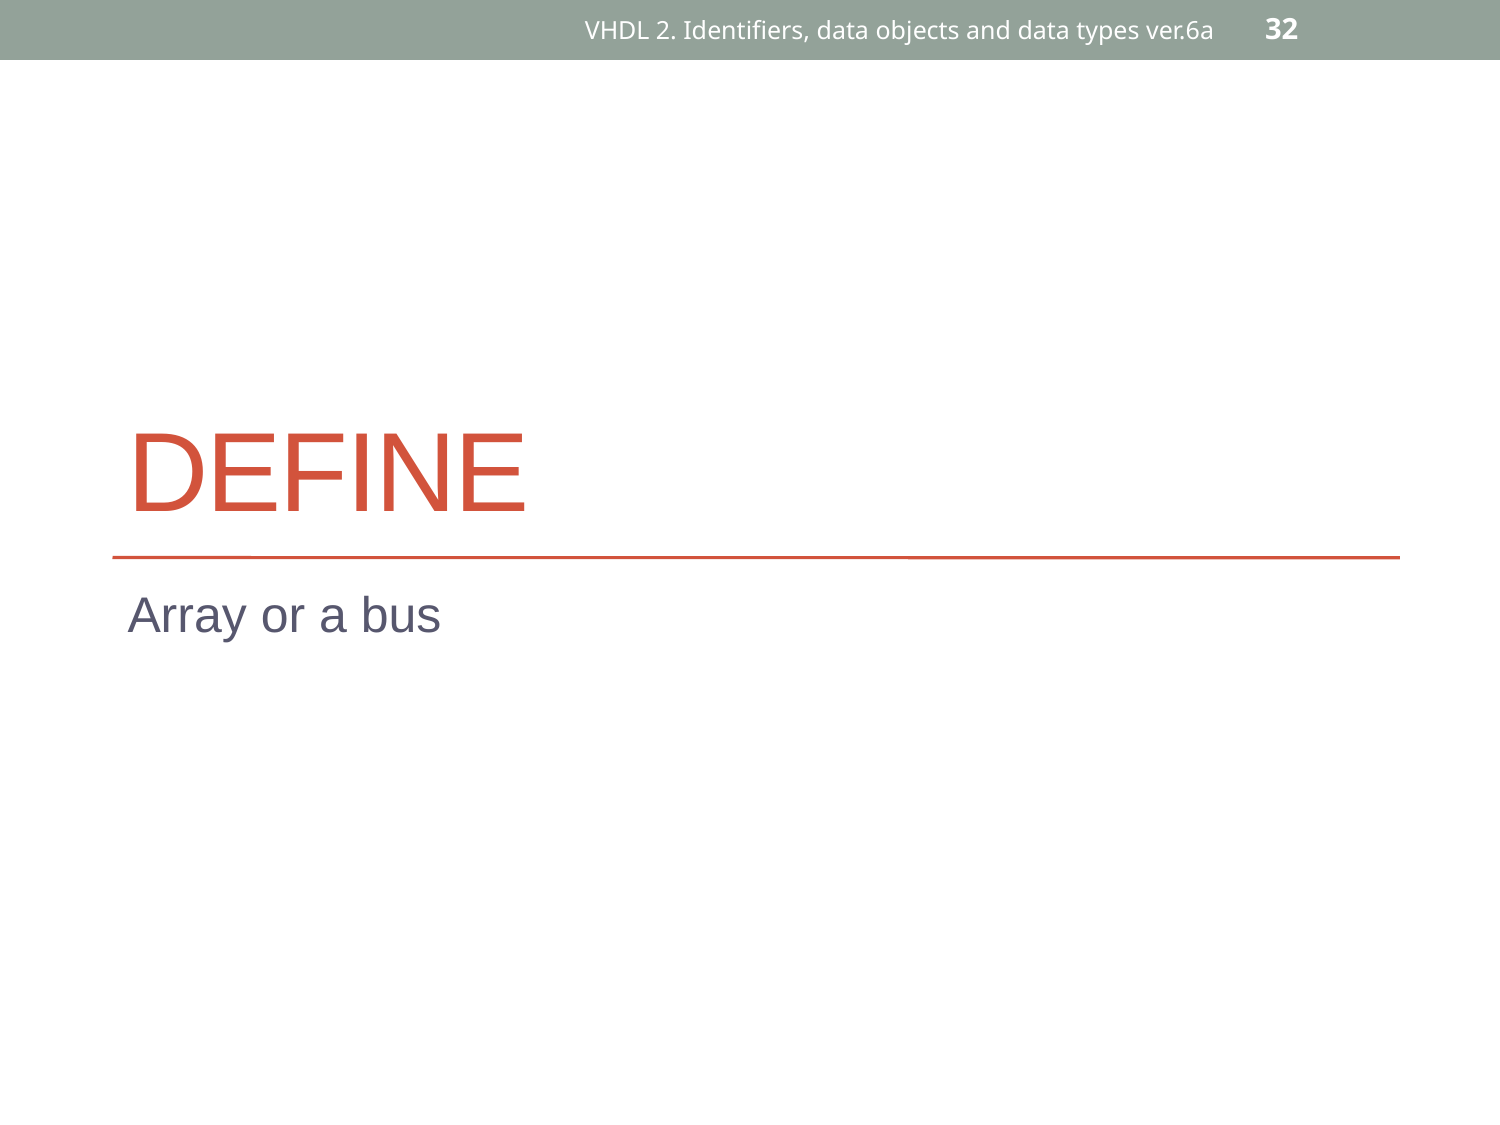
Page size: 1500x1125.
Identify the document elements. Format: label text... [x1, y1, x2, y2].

subtitle Array or a bus [112, 575, 1163, 863]
slide_number 32 [1250, 3, 1425, 57]
footer VHDL 2. Identifiers, data objects and data types ver.6a [562, 3, 1238, 57]
title Define [112, 224, 1400, 542]
